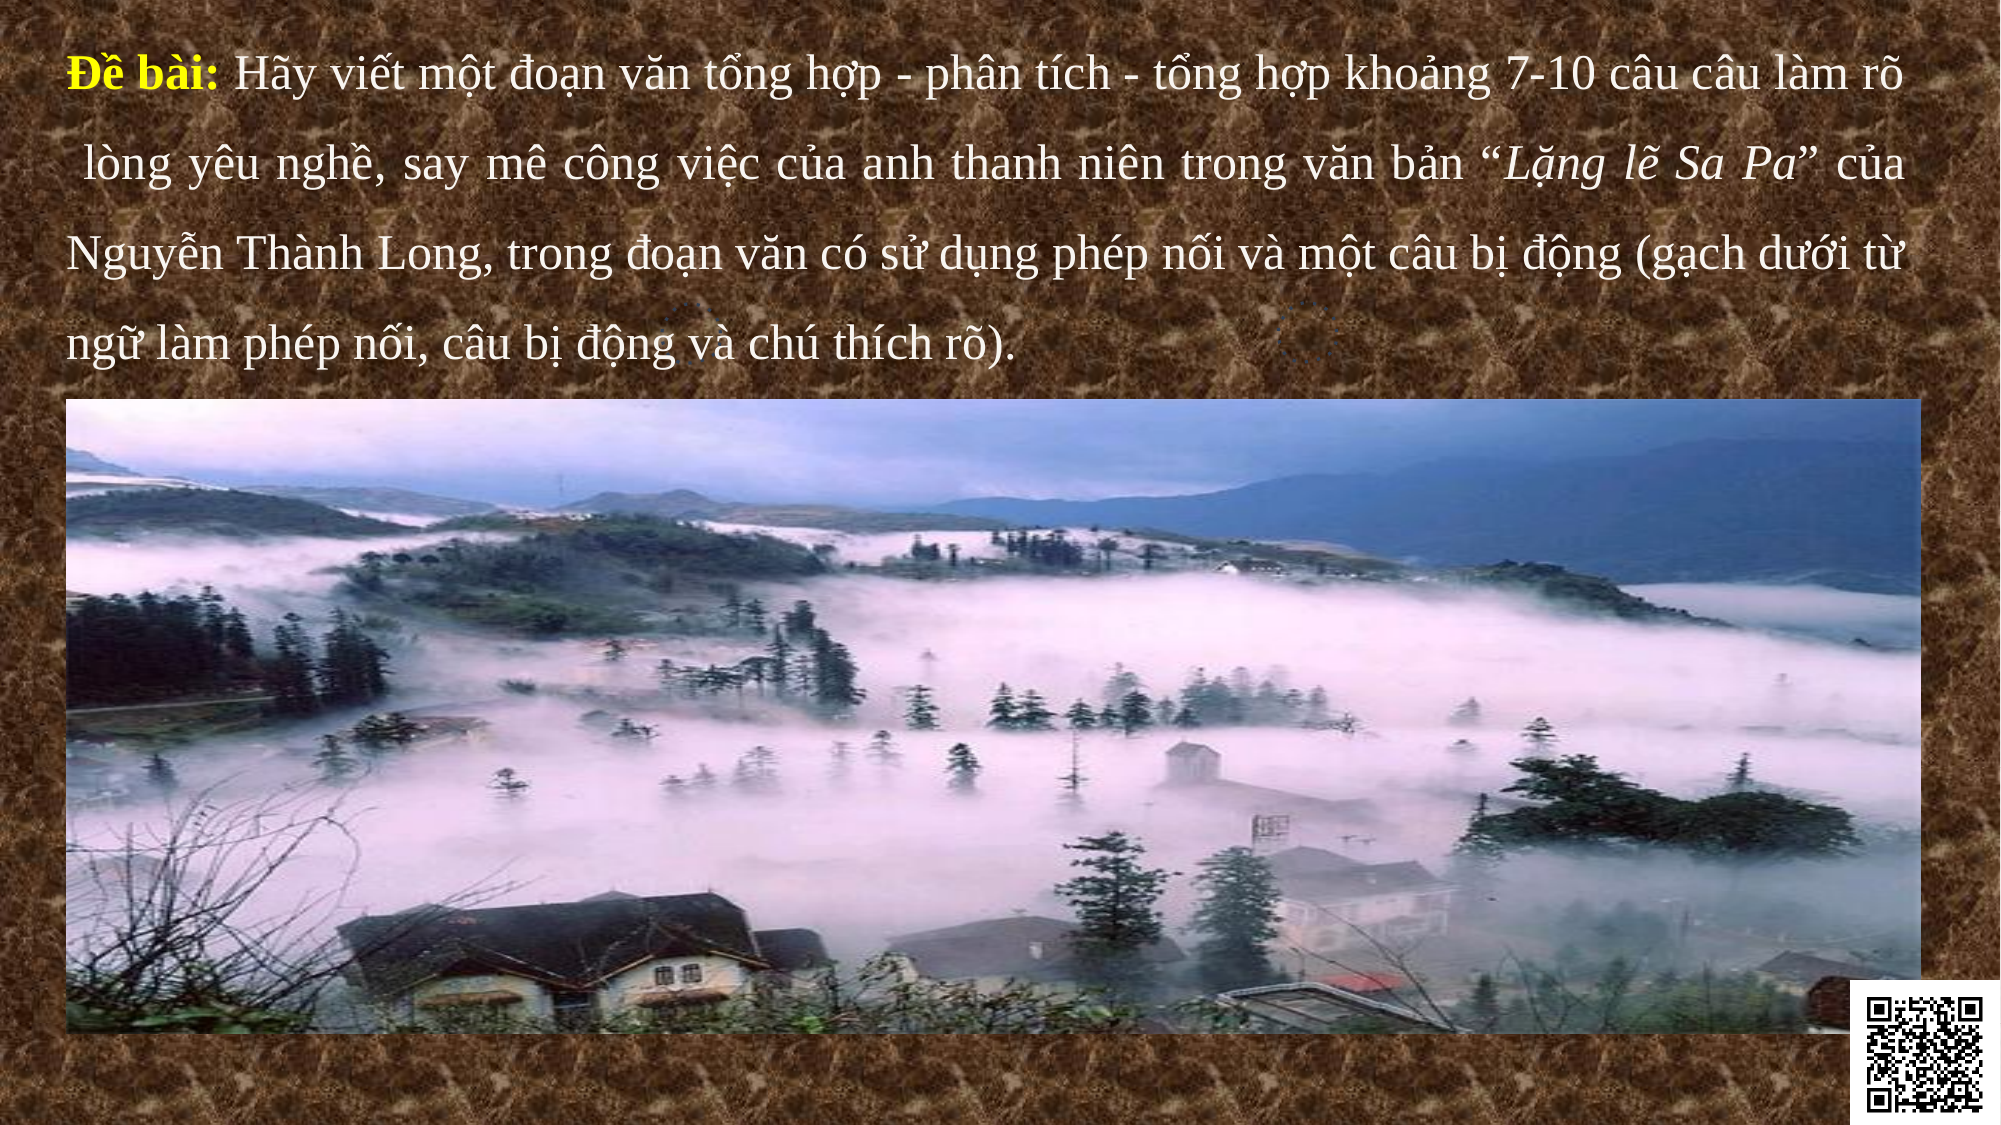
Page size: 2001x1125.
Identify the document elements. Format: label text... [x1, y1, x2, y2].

text_box Đề bài: Hãy viết một đoạn văn tổng hợp - phân tích - tổng hợp khoảng 7-10 câu câu làm rõ lòng yêu nghề, say mê công việc của anh thanh niên trong văn bản “Lặng lẽ Sa Pa” của Nguyễn Thành Long, trong đoạn văn có sử dụng phép nối và một câu bị động (gạch dưới từ ngữ làm phép nối, câu bị động và chú thích rõ). [51, 1, 1921, 377]
picture [0, 0, 2001, 1125]
